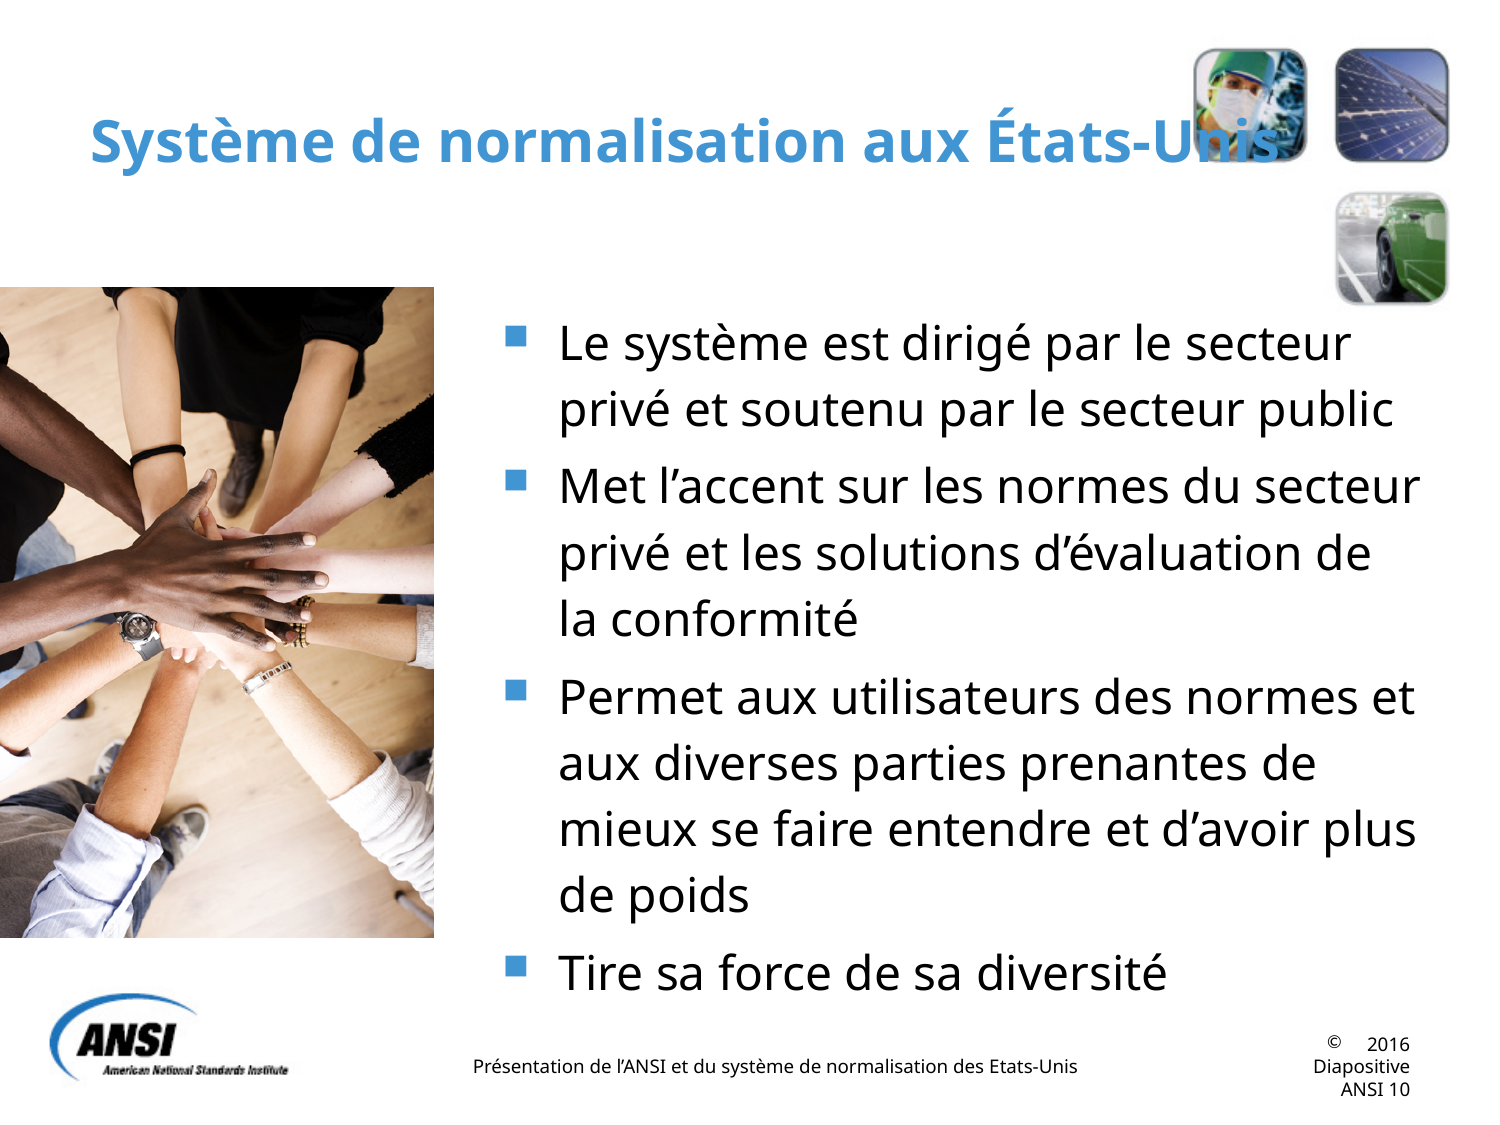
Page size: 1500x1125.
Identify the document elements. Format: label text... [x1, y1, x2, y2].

list Le système est dirigé par le secteur privé et soutenu par le secteur public Met l’accent sur les normes du secteur privé et les solutions d’évaluation de la conformité Permet aux utilisateurs des normes et aux diverses parties prenantes de mieux se faire entendre et d’avoir plus de poids Tire sa force de sa diversité [487, 296, 1438, 967]
picture [0, 0, 1500, 1125]
title Système de normalisation aux États-Unis [75, 45, 1425, 233]
